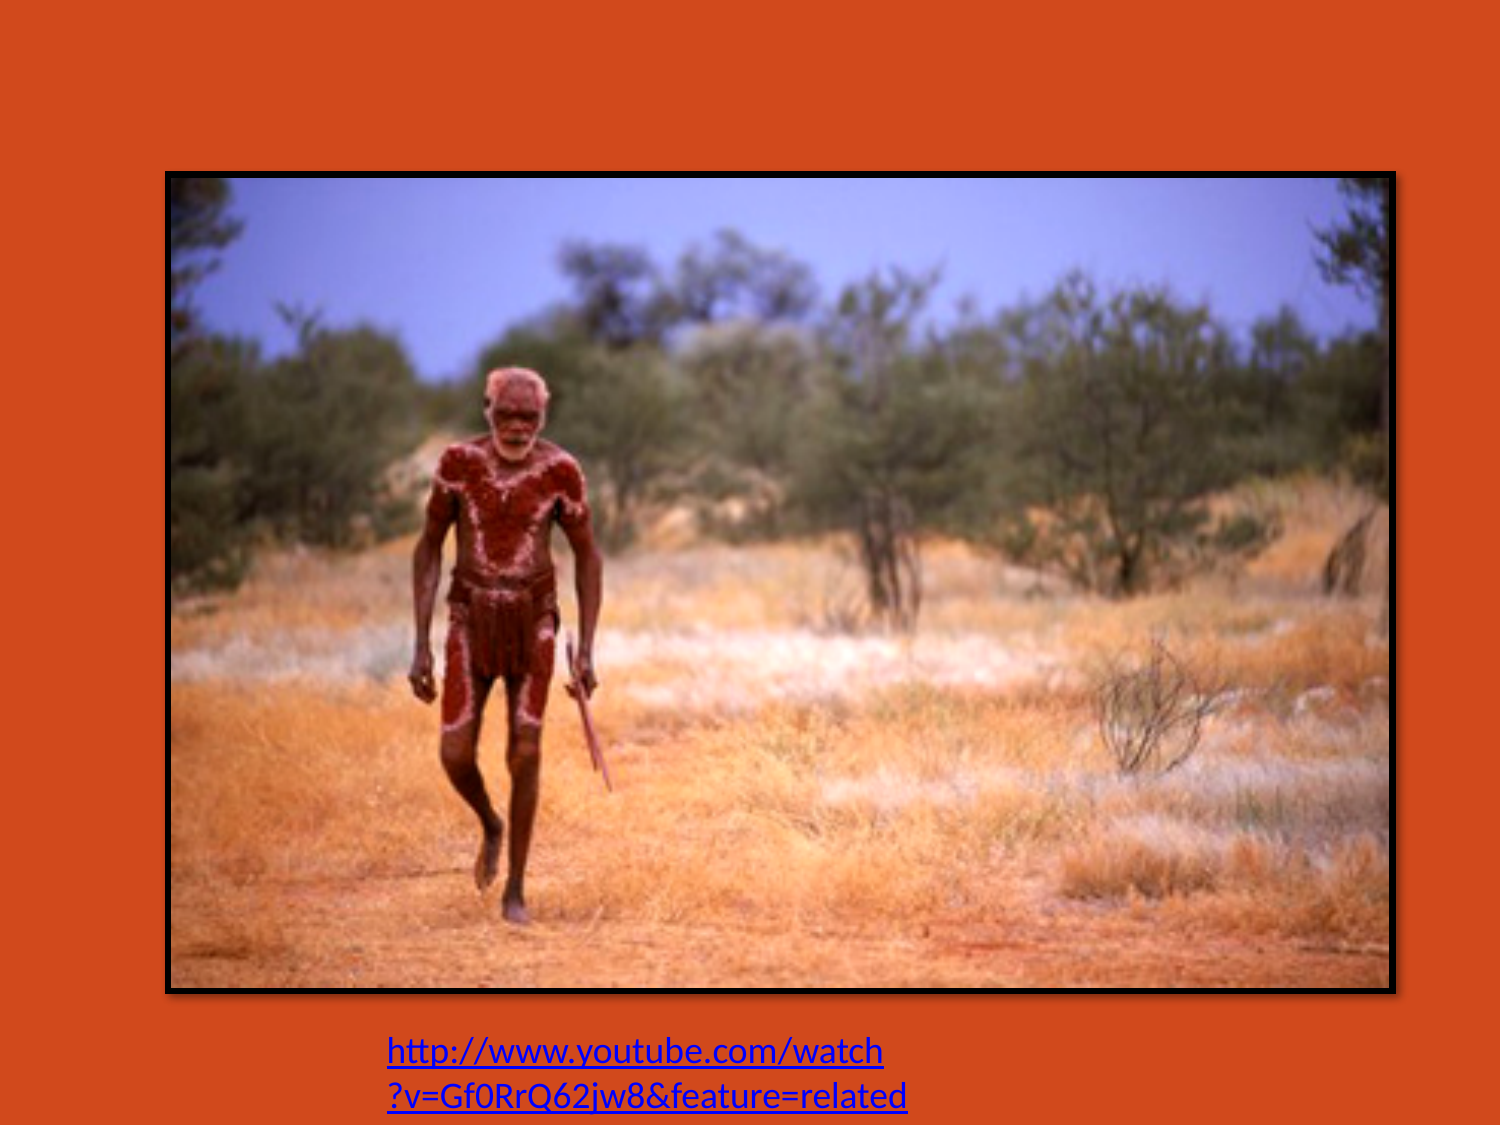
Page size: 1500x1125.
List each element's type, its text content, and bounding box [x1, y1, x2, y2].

picture [170, 177, 1390, 988]
text_box http://www.youtube.com/watch?v=Gf0RrQ62jw8&feature=related [371, 1018, 1122, 1124]
